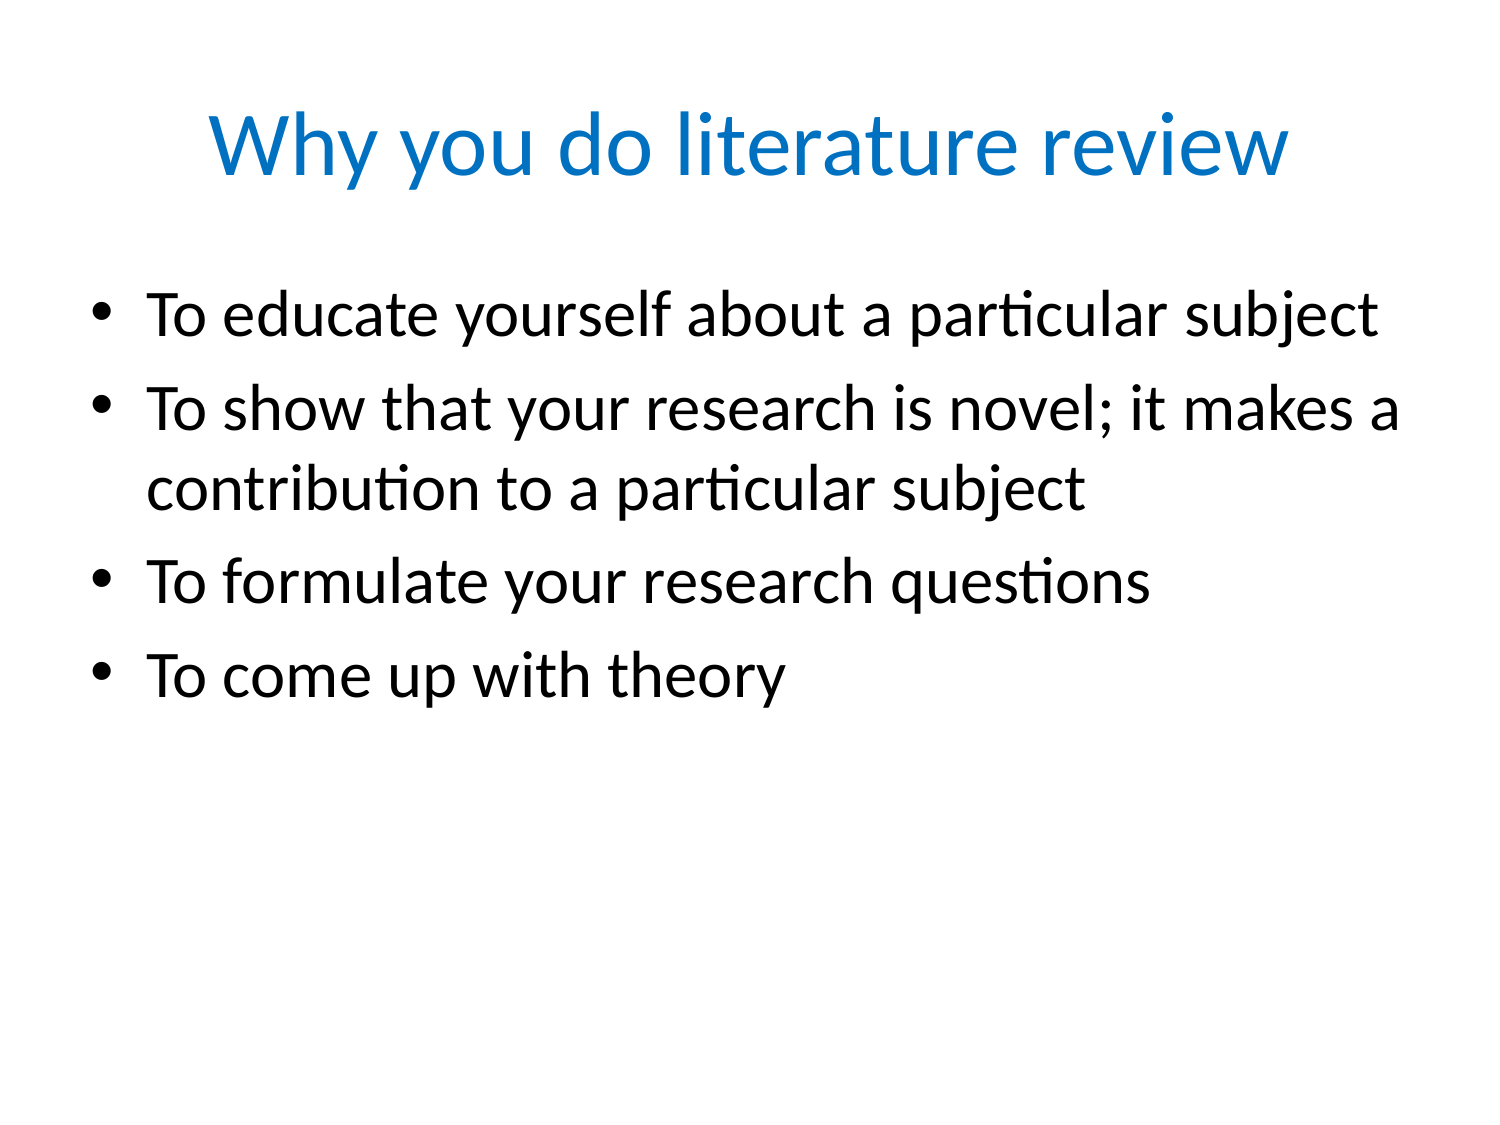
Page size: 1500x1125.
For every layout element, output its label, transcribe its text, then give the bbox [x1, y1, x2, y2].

list To educate yourself about a particular subject To show that your research is novel; it makes a contribution to a particular subject To formulate your research questions To come up with theory [75, 262, 1425, 1005]
title Why you do literature review [75, 45, 1425, 233]
